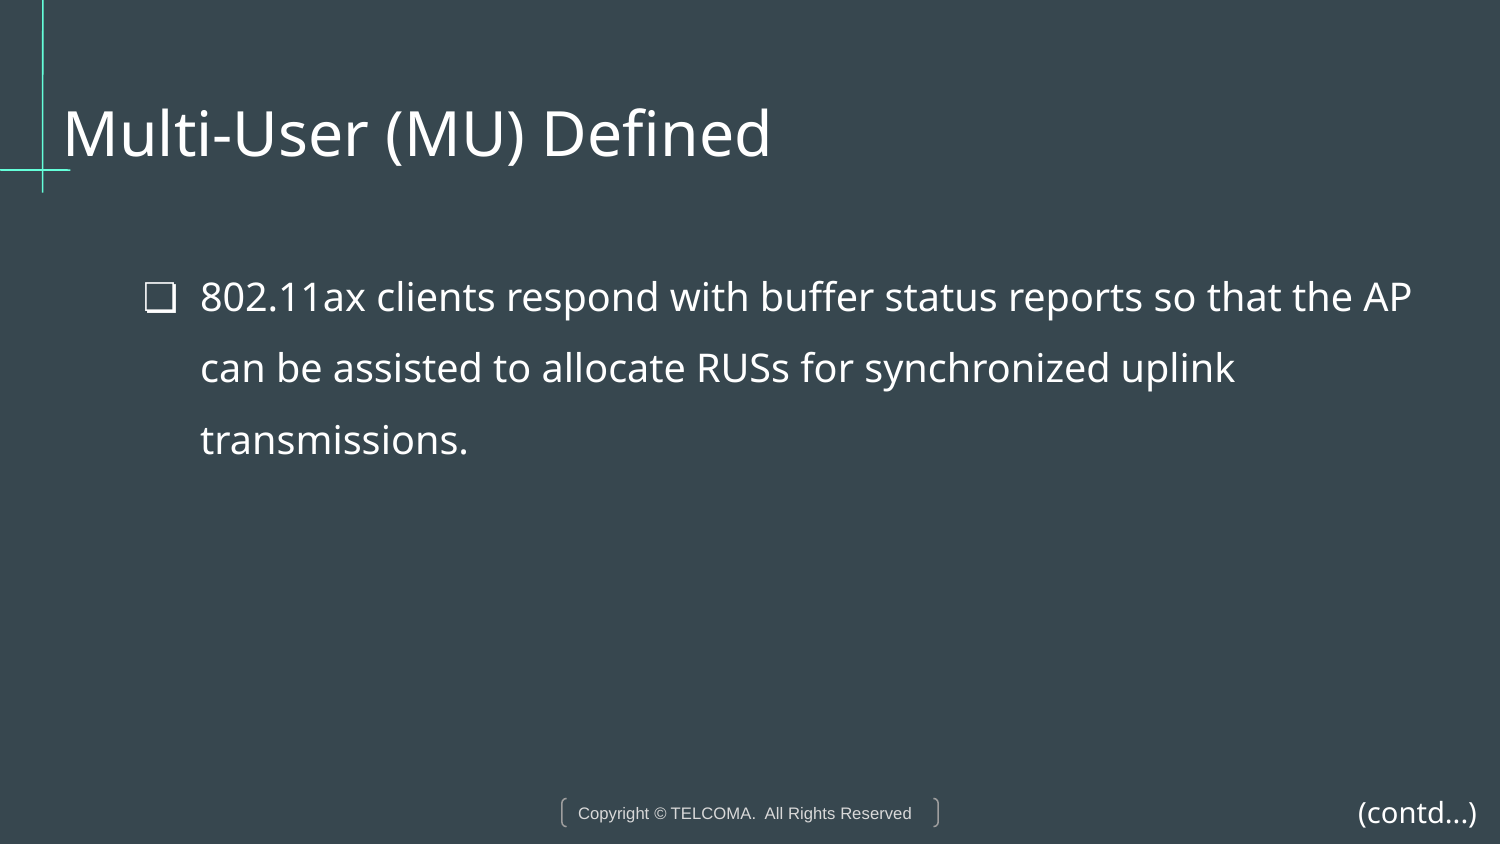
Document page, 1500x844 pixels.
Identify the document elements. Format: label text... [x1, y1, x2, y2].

title Multi-User (MU) Defined [47, 0, 1446, 184]
subtitle 802.11ax clients respond with buffer status reports so that the AP can be assisted to allocate RUSs for synchronized uplink transmissions. [35, 233, 1481, 780]
text_box (contd...) [1343, 779, 1500, 844]
